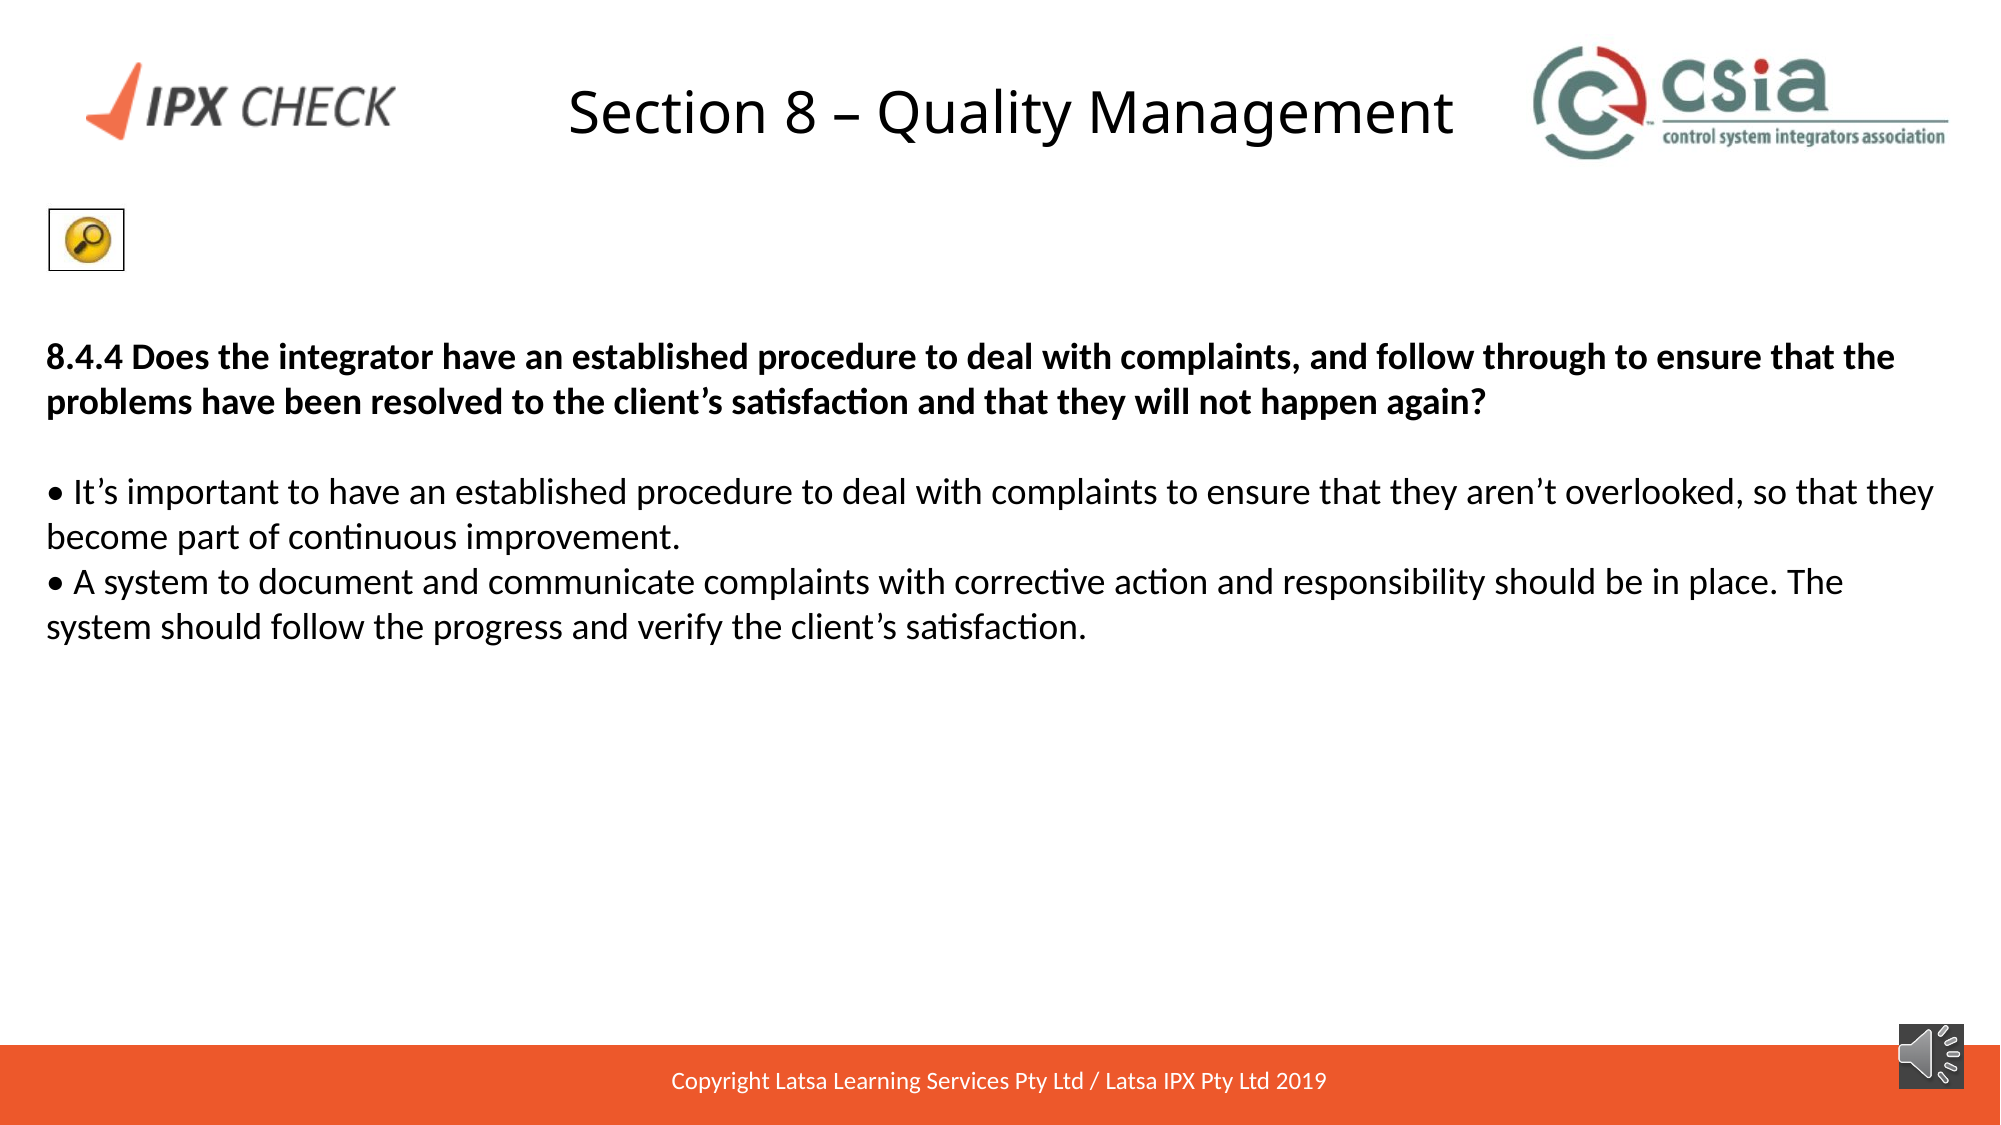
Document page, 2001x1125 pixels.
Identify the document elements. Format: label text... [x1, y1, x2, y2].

text_box 8.4.4 Does the integrator have an established procedure to deal with complaints, and follow through to ensure that the problems have been resolved to the client’s satisfaction and that they will not happen again? • It’s important to have an established procedure to deal with complaints to ensure that they aren’t overlooked, so that they become part of continuous improvement. • A system to document and communicate complaints with corrective action and responsibility should be in place. The system should follow the progress and verify the client’s satisfaction. [31, 324, 1969, 655]
title Section 8 – Quality Management [4, 15, 2000, 204]
picture [46, 203, 127, 273]
picture [1525, 34, 1954, 168]
picture [0, 1022, 2000, 1125]
picture [86, 58, 399, 145]
